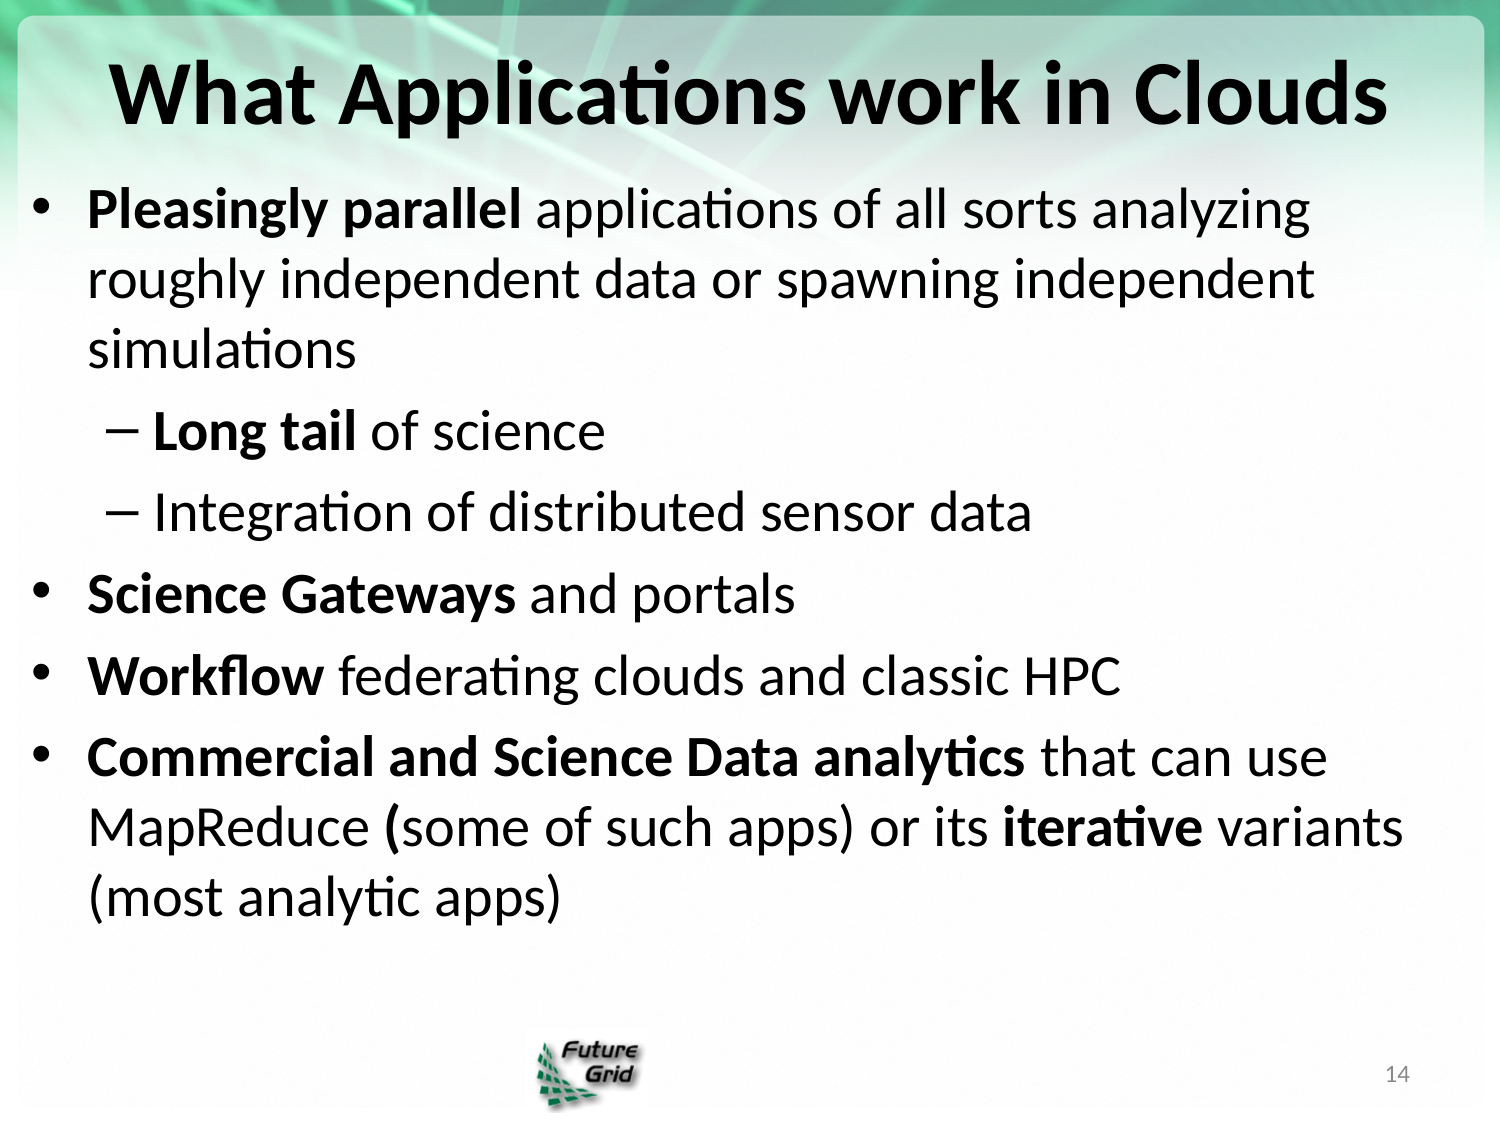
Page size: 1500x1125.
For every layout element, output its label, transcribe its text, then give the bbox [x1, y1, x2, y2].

list Pleasingly parallel applications of all sorts analyzing roughly independent data or spawning independent simulations Long tail of science Integration of distributed sensor data Science Gateways and portals Workflow federating clouds and classic HPC Commercial and Science Data analytics that can use MapReduce (some of such apps) or its iterative variants (most analytic apps) [16, 162, 1500, 900]
picture [0, 0, 1500, 1125]
title What Applications work in Clouds [75, 12, 1425, 162]
slide_number 14 [1074, 1042, 1425, 1103]
